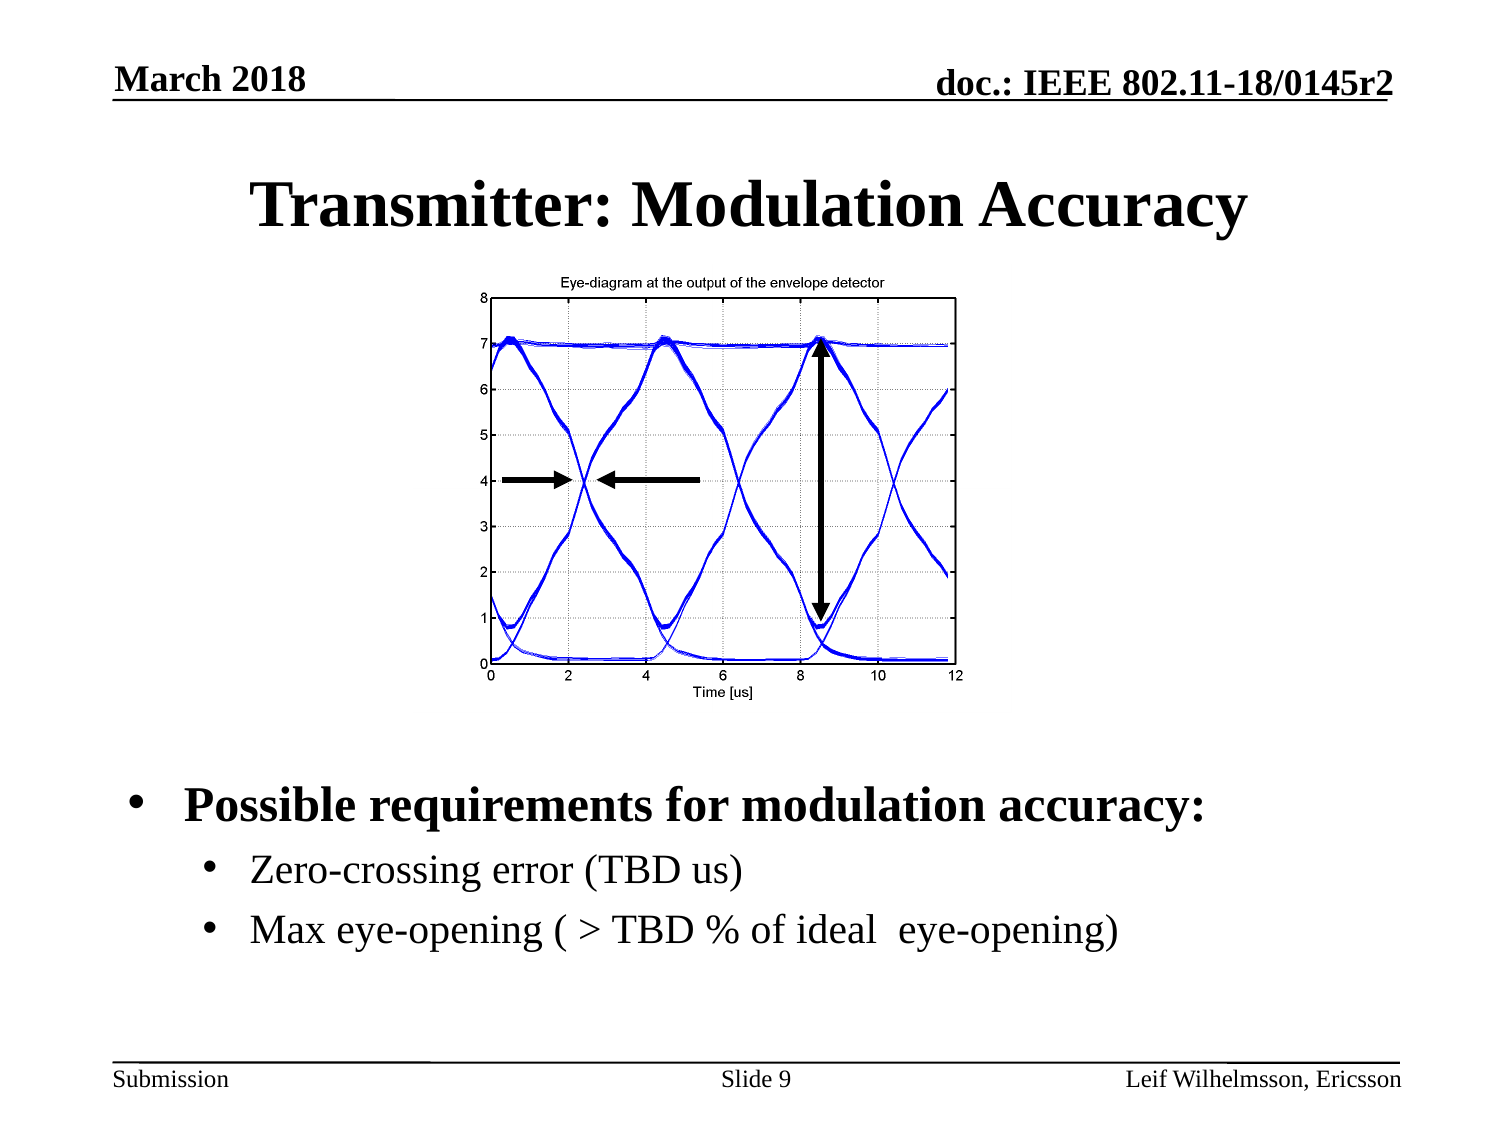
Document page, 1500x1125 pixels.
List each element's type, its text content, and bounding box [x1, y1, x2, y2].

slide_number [114, 54, 423, 100]
slide_number Slide 9 [712, 1061, 800, 1123]
picture [413, 263, 1012, 713]
footer Leif Wilhelmsson, Ericsson [879, 1061, 1403, 1093]
list Possible requirements for modulation accuracy: Zero-crossing error (TBD us) Max eye-opening ( > TBD % of ideal eye-opening) [112, 763, 1388, 1000]
title Transmitter: Modulation Accuracy [112, 112, 1388, 288]
